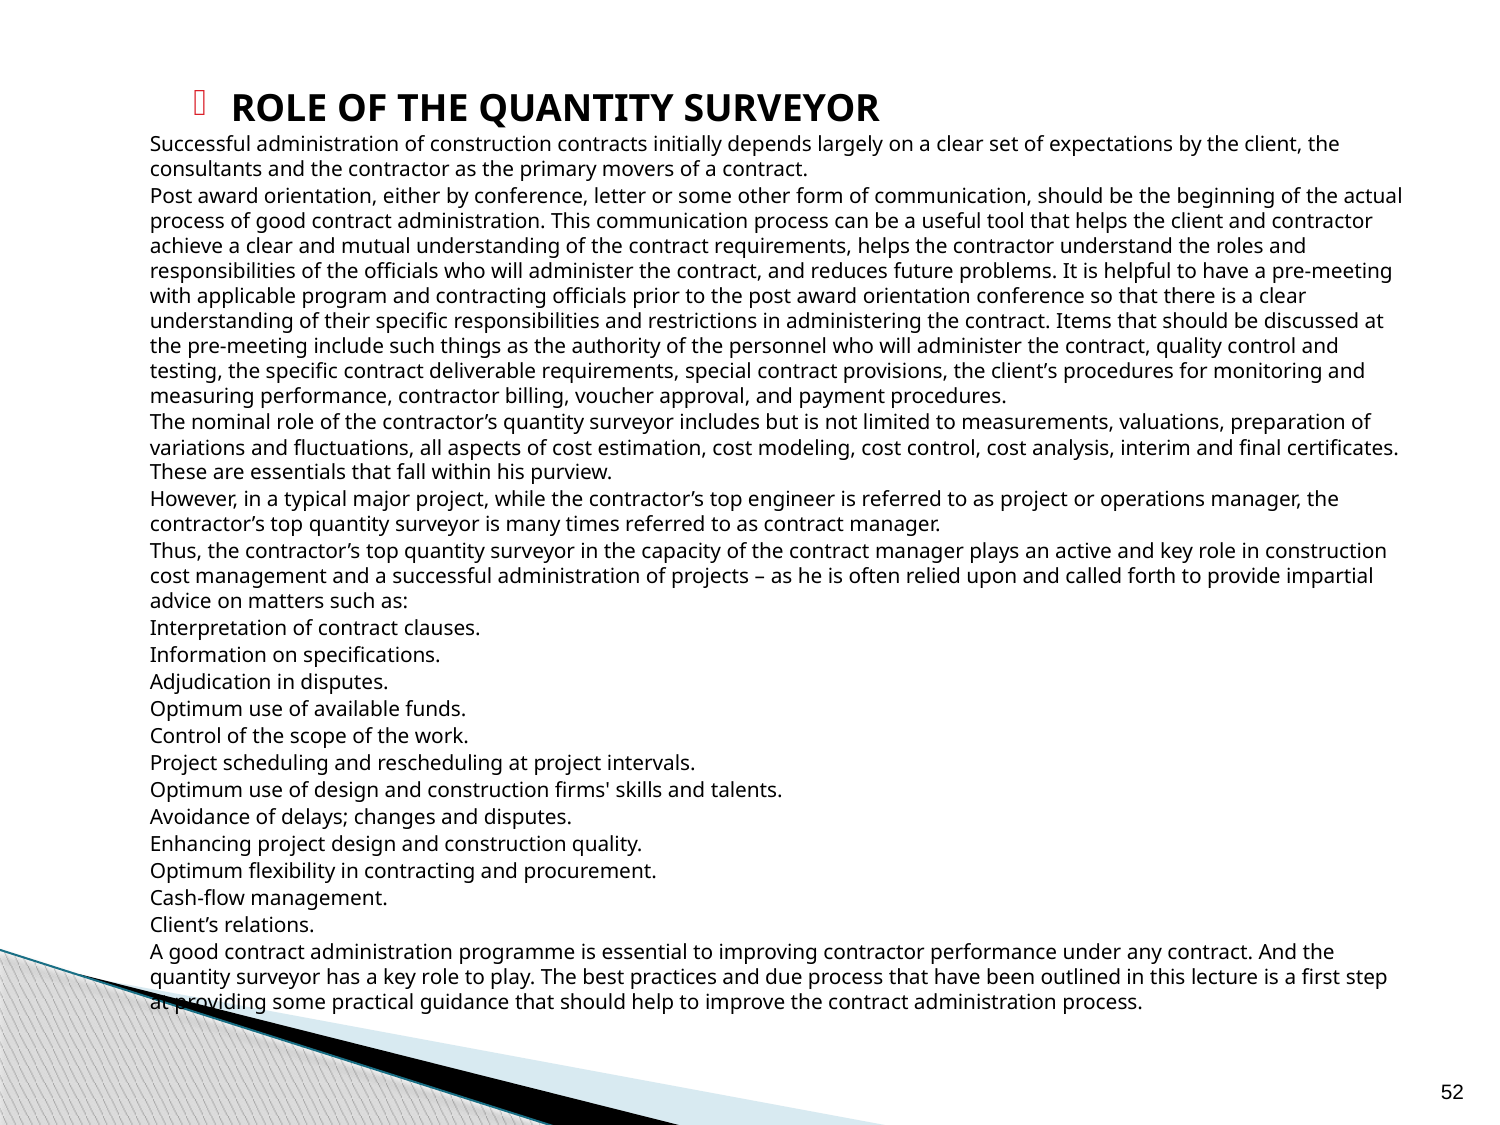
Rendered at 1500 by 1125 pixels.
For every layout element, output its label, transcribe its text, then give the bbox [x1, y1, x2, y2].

slide_number 52 [1418, 1051, 1479, 1112]
list ROLE OF THE QUANTITY SURVEYOR Successful administration of construction contracts initially depends largely on a clear set of expectations by the client, the consultants and the contractor as the primary movers of a contract. Post award orientation, either by conference, letter or some other form of communication, should be the beginning of the actual process of good contract administration. This communication process can be a useful tool that helps the client and contractor achieve a clear and mutual understanding of the contract requirements, helps the contractor understand the roles and responsibilities of the officials who will administer the contract, and reduces future problems. It is helpful to have a pre-meeting with applicable program and contracting officials prior to the post award orientation conference so that there is a clear understanding of their specific responsibilities and restrictions in administering the contract. Items that should be discussed at the pre-meeting include such things as the authority of the personnel who will administer the contract, quality control and testing, the specific contract deliverable requirements, special contract provisions, the client’s procedures for monitoring and measuring performance, contractor billing, voucher approval, and payment procedures. The nominal role of the contractor’s quantity surveyor includes but is not limited to measurements, valuations, preparation of variations and fluctuations, all aspects of cost estimation, cost modeling, cost control, cost analysis, interim and final certificates. These are essentials that fall within his purview. However, in a typical major project, while the contractor’s top engineer is referred to as project or operations manager, the contractor’s top quantity surveyor is many times referred to as contract manager. Thus, the contractor’s top quantity surveyor in the capacity of the contract manager plays an active and key role in construction cost management and a successful administration of projects – as he is often relied upon and called forth to provide impartial advice on matters such as: Interpretation of contract clauses. Information on specifications. Adjudication in disputes. Optimum use of available funds. Control of the scope of the work. Project scheduling and rescheduling at project intervals. Optimum use of design and construction firms' skills and talents. Avoidance of delays; changes and disputes. Enhancing project design and construction quality. Optimum flexibility in contracting and procurement. Cash-flow management. Client’s relations. A good contract administration programme is essential to improving contractor performance under any contract. And the quantity surveyor has a key role to play. The best practices and due process that have been outlined in this lecture is a first step at providing some practical guidance that should help to improve the contract administration process. [75, 30, 1425, 1035]
